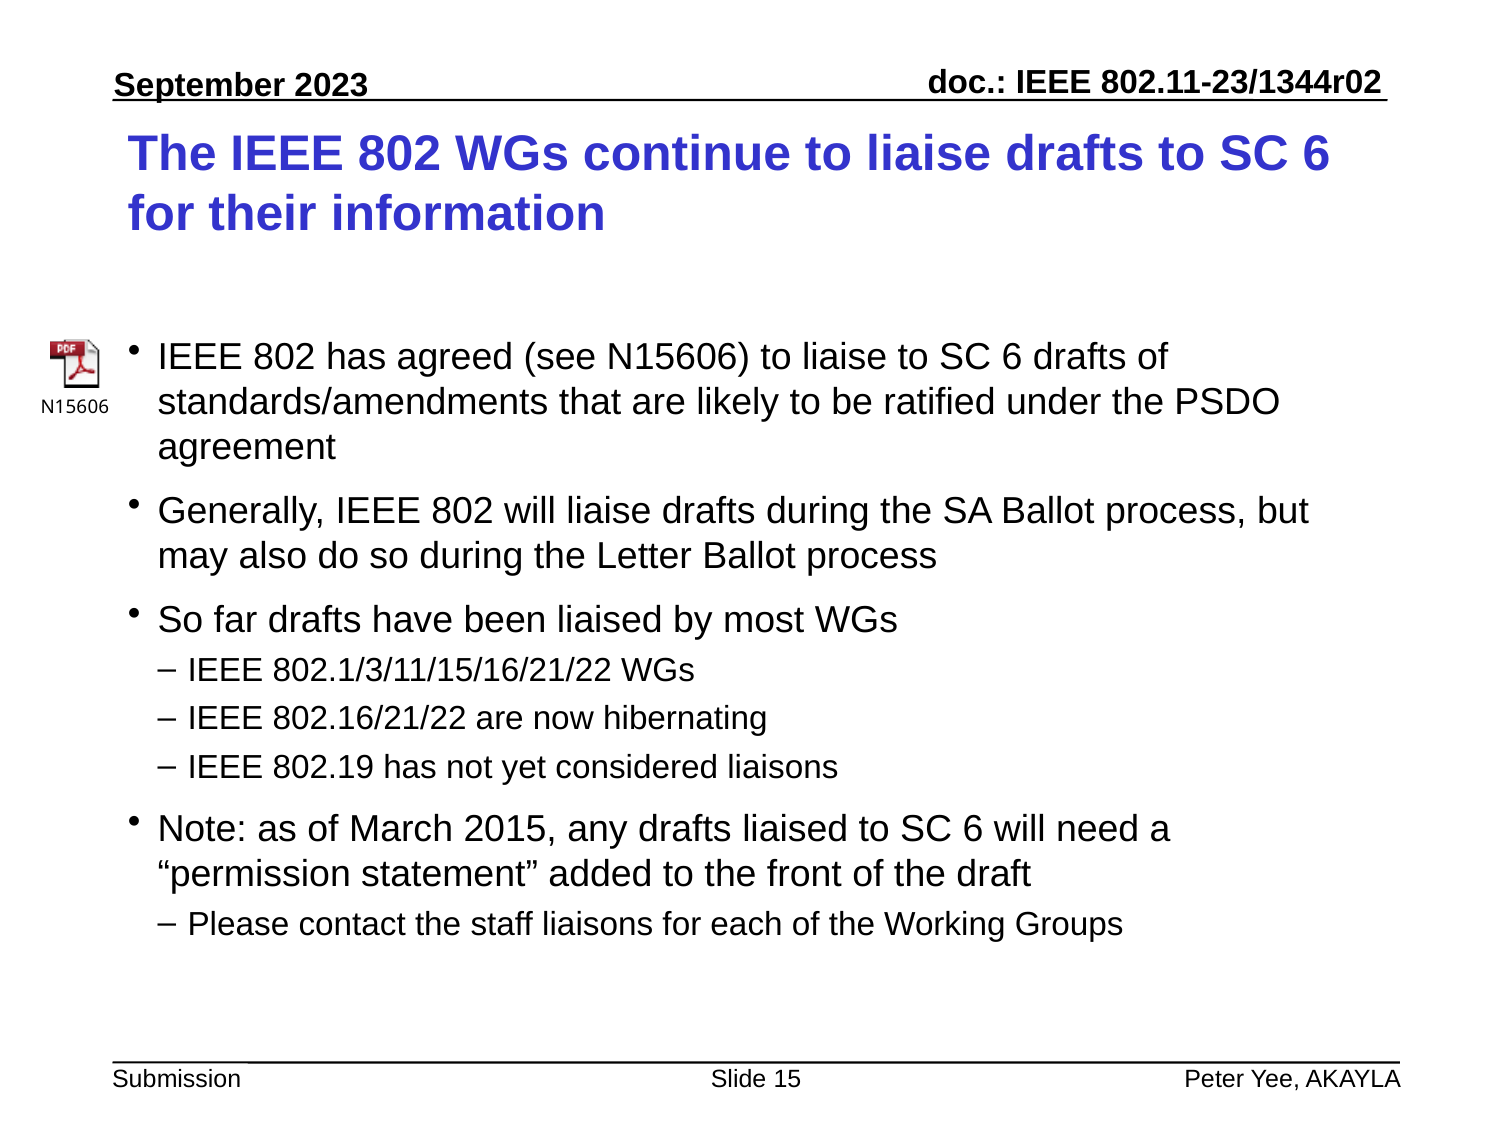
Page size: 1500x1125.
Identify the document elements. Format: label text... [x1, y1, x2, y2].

slide_number Slide 15 [709, 1061, 803, 1093]
footer Peter Yee, AKAYLA [1183, 1061, 1402, 1093]
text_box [0, 337, 151, 465]
list IEEE 802 has agreed (see N15606) to liaise to SC 6 drafts of standards/amendments that are likely to be ratified under the PSDO agreement Generally, IEEE 802 will liaise drafts during the SA Ballot process, but may also do so during the Letter Ballot process So far drafts have been liaised by most WGs IEEE 802.1/3/11/15/16/21/22 WGs IEEE 802.16/21/22 are now hibernating IEEE 802.19 has not yet considered liaisons Note: as of March 2015, any drafts liaised to SC 6 will need a “permission statement” added to the front of the draft Please contact the staff liaisons for each of the Working Groups [112, 324, 1388, 1000]
title The IEEE 802 WGs continue to liaise drafts to SC 6 for their information [112, 112, 1388, 288]
